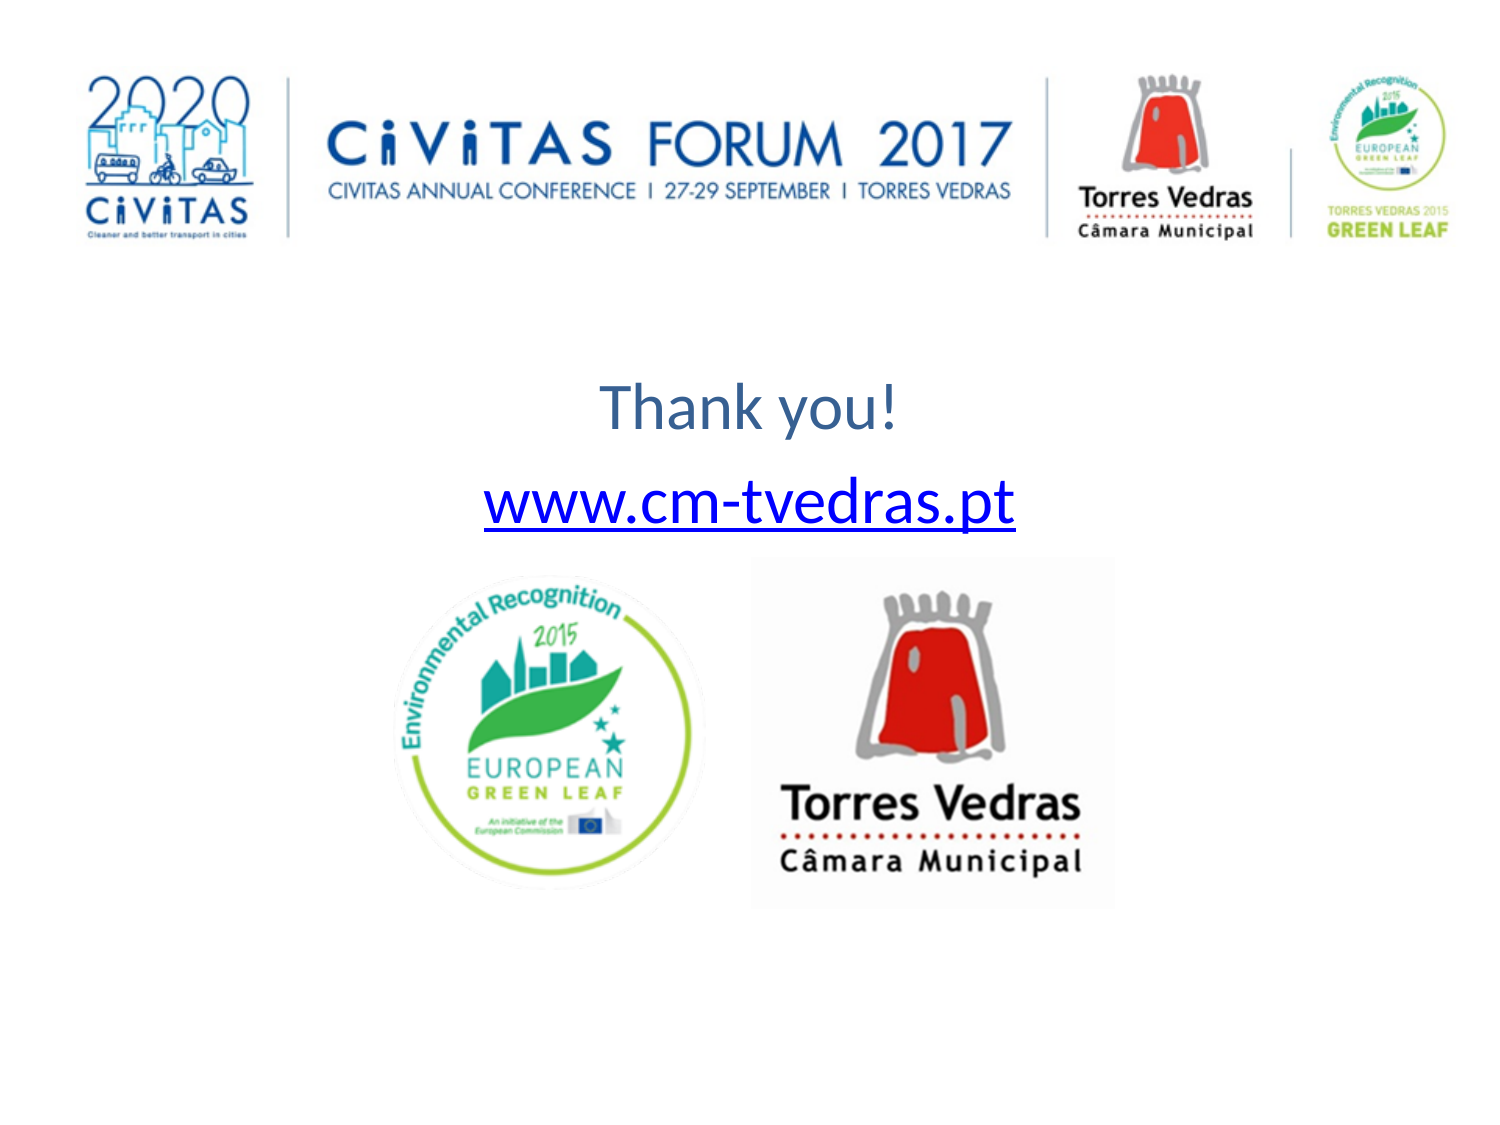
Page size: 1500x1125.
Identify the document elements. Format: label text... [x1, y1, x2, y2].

list Thank you! www.cm-tvedras.pt [75, 262, 1425, 1005]
picture [393, 575, 706, 890]
picture [750, 556, 1115, 909]
picture [76, 66, 1459, 248]
